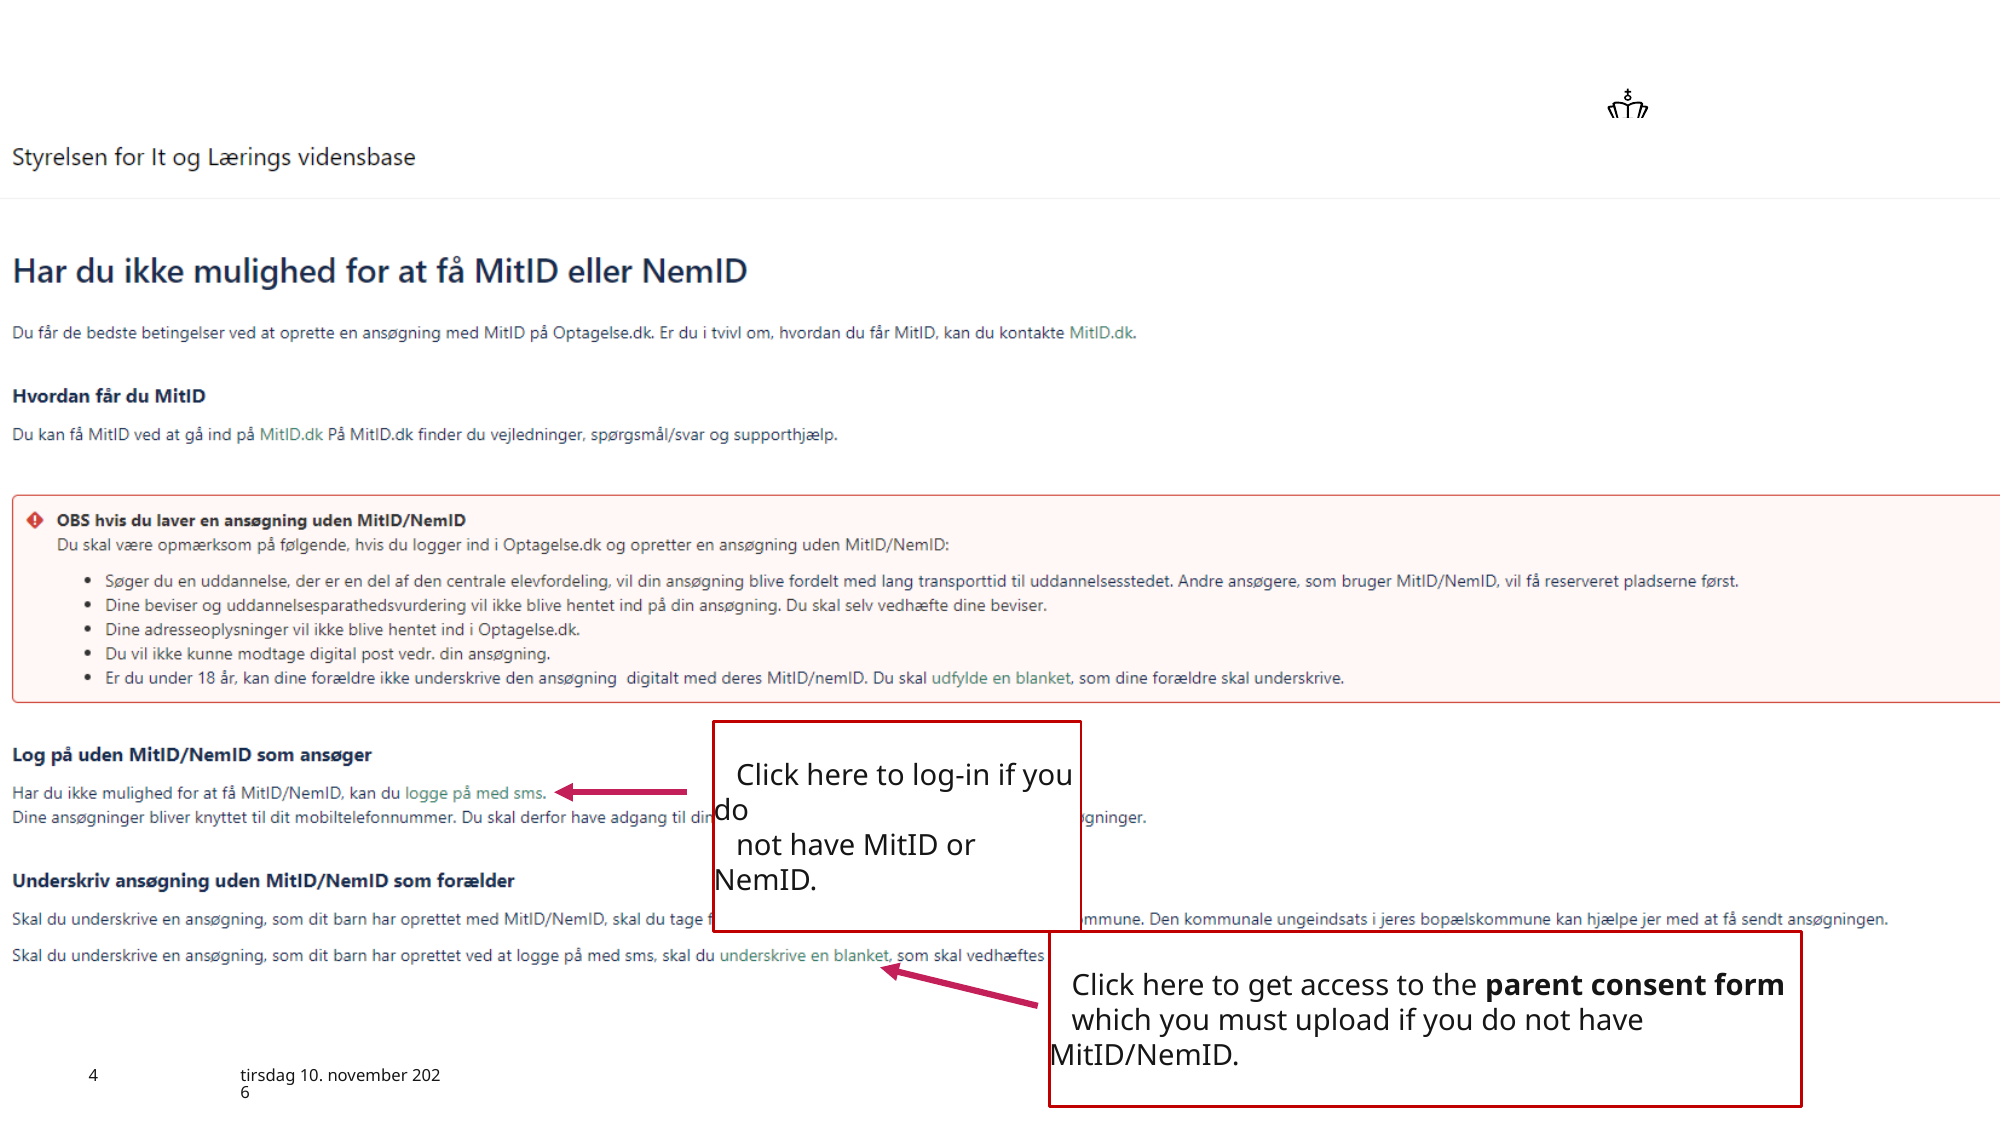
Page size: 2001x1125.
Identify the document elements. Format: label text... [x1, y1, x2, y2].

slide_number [240, 1058, 449, 1088]
slide_number 4 [88, 1058, 134, 1088]
text_box Click here to get access to the parent consent form which you must upload if you do not have MitID/NemID. [1049, 1006, 1802, 1107]
picture [0, 118, 2000, 1006]
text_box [880, 967, 1038, 1006]
